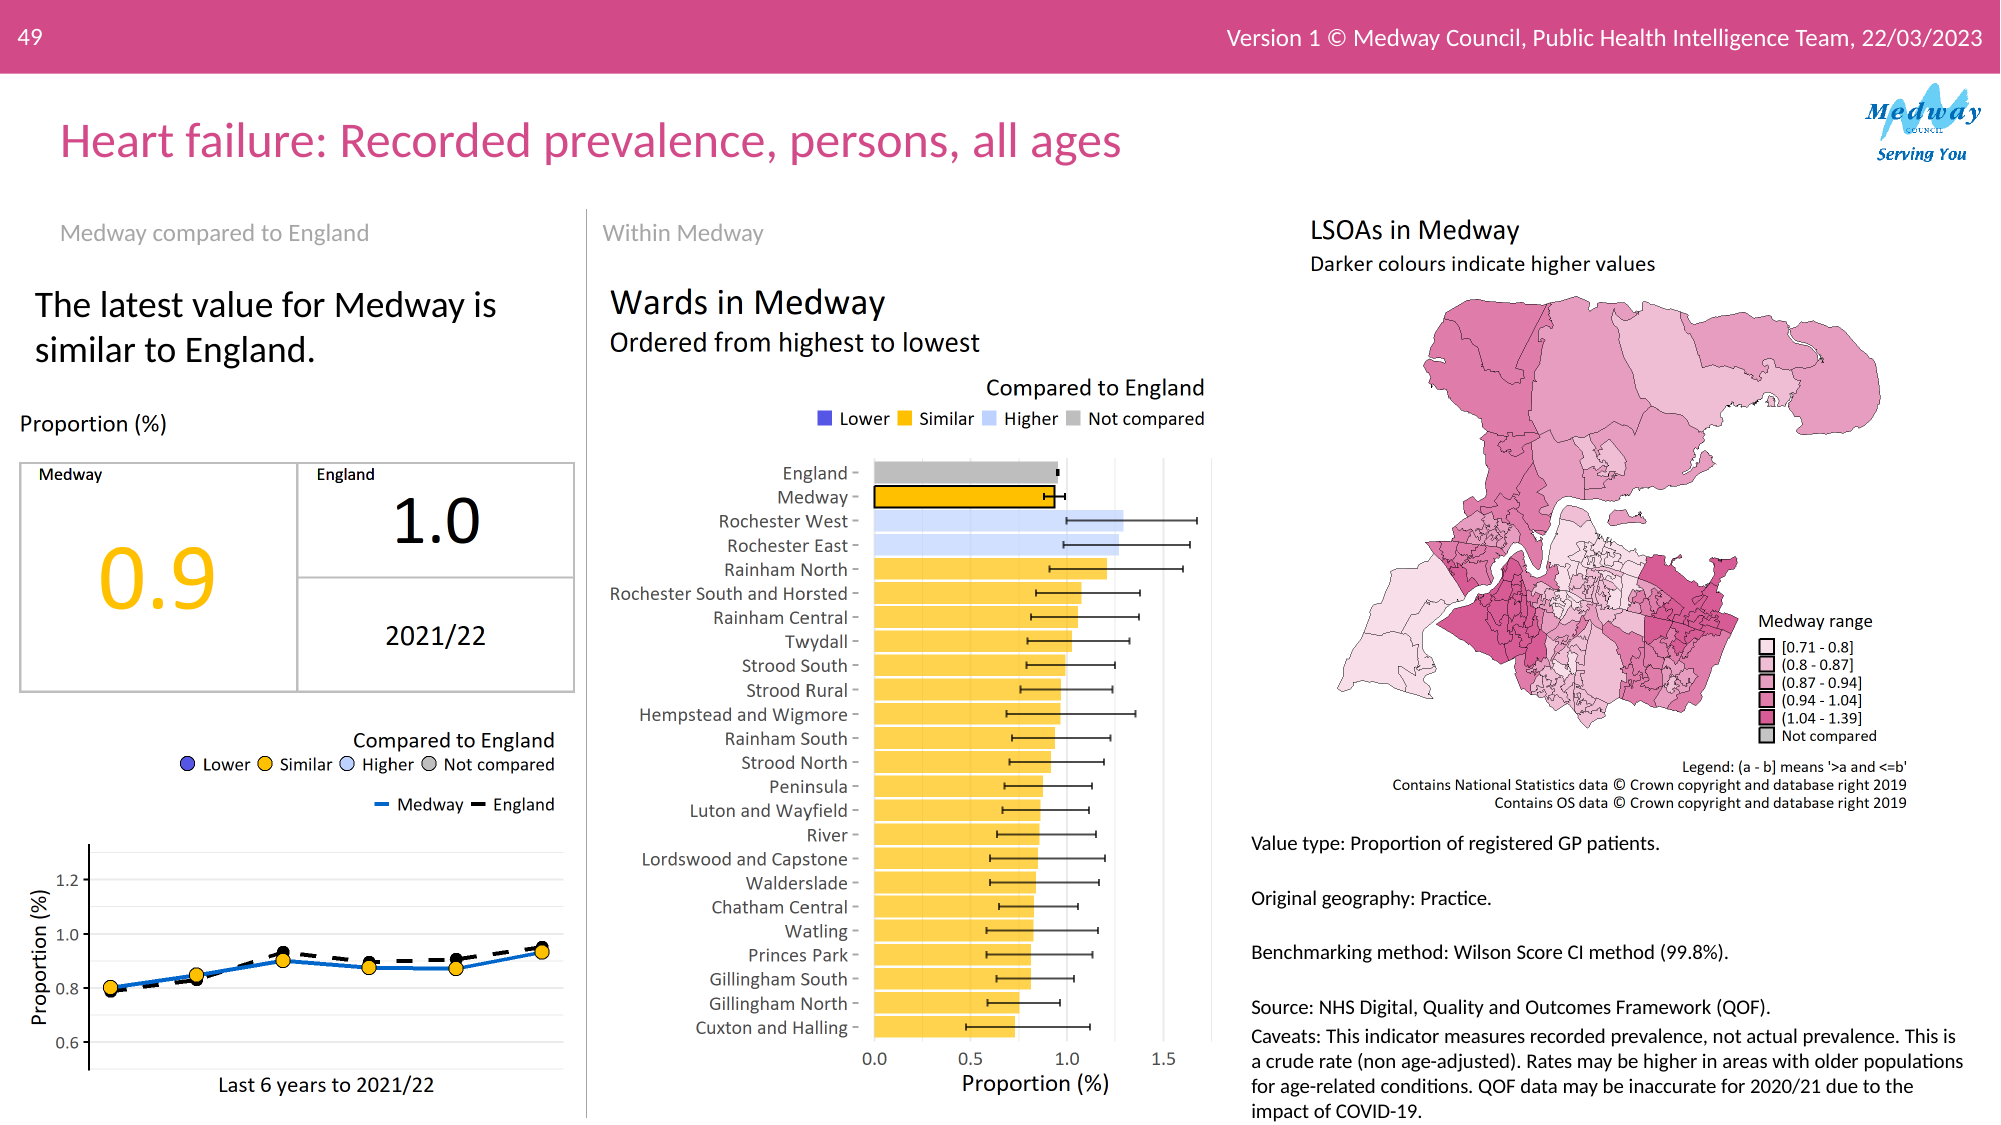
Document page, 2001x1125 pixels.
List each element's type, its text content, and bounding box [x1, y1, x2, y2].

list Version 1 © Medway Council, Public Health Intelligence Team, 22/03/2023 [881, 2, 2000, 72]
picture [1866, 83, 1981, 162]
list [19, 710, 575, 1107]
title Heart failure: Recorded prevalence, persons, all ages [45, 83, 1866, 191]
list The latest value for Medway is similar to England. [19, 272, 575, 386]
slide_number 49 [2, 5, 239, 66]
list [1236, 208, 1981, 811]
list Value type: Proportion of registered GP patients. Original geography: Practice. Benchmarking method: Wilson Score CI method (99.8%). Source: NHS Digital, Quality and Outcomes Framework (QOF). Caveats: This indicator measures recorded prevalence, not actual prevalence. This is a crude rate (non age-adjusted). Rates may be higher in areas with older populations for age-related conditions. QOF data may be inaccurate for 2020/21 due to the impact of COVID-19. [1236, 822, 1981, 1106]
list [598, 278, 1225, 1107]
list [19, 403, 575, 693]
